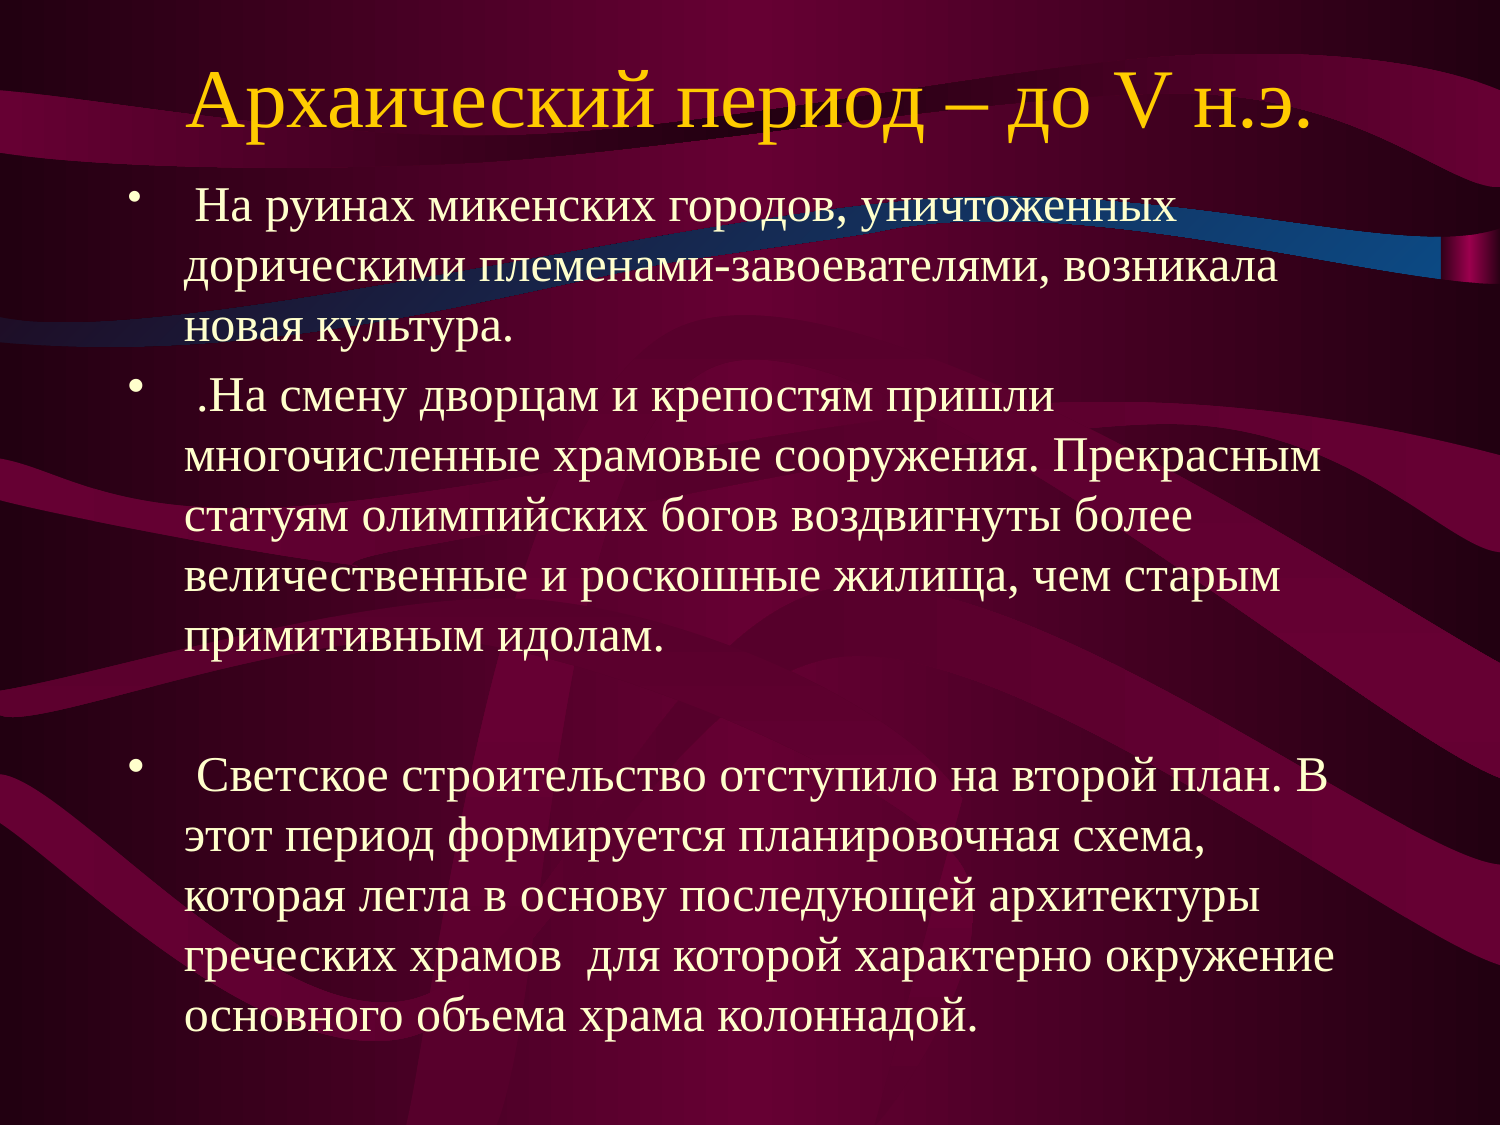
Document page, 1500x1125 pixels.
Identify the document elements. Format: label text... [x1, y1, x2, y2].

list На руинах микенских городов, уничтоженных дорическими племенами-завоевателями, возникала новая культура. .На смену дворцам и крепостям пришли многочисленные храмовые сооружения. Прекрасным статуям олимпийских богов воздвигнуты более величественные и роскошные жилища, чем старым примитивным идолам. Светское строительство отступило на второй план. В этот период формируется планировочная схема, которая легла в основу последующей архитектуры греческих храмов для которой характерно окружение основного объема храма колоннадой. [112, 163, 1388, 1001]
title Архаический период – до V н.э. [112, 23, 1388, 163]
